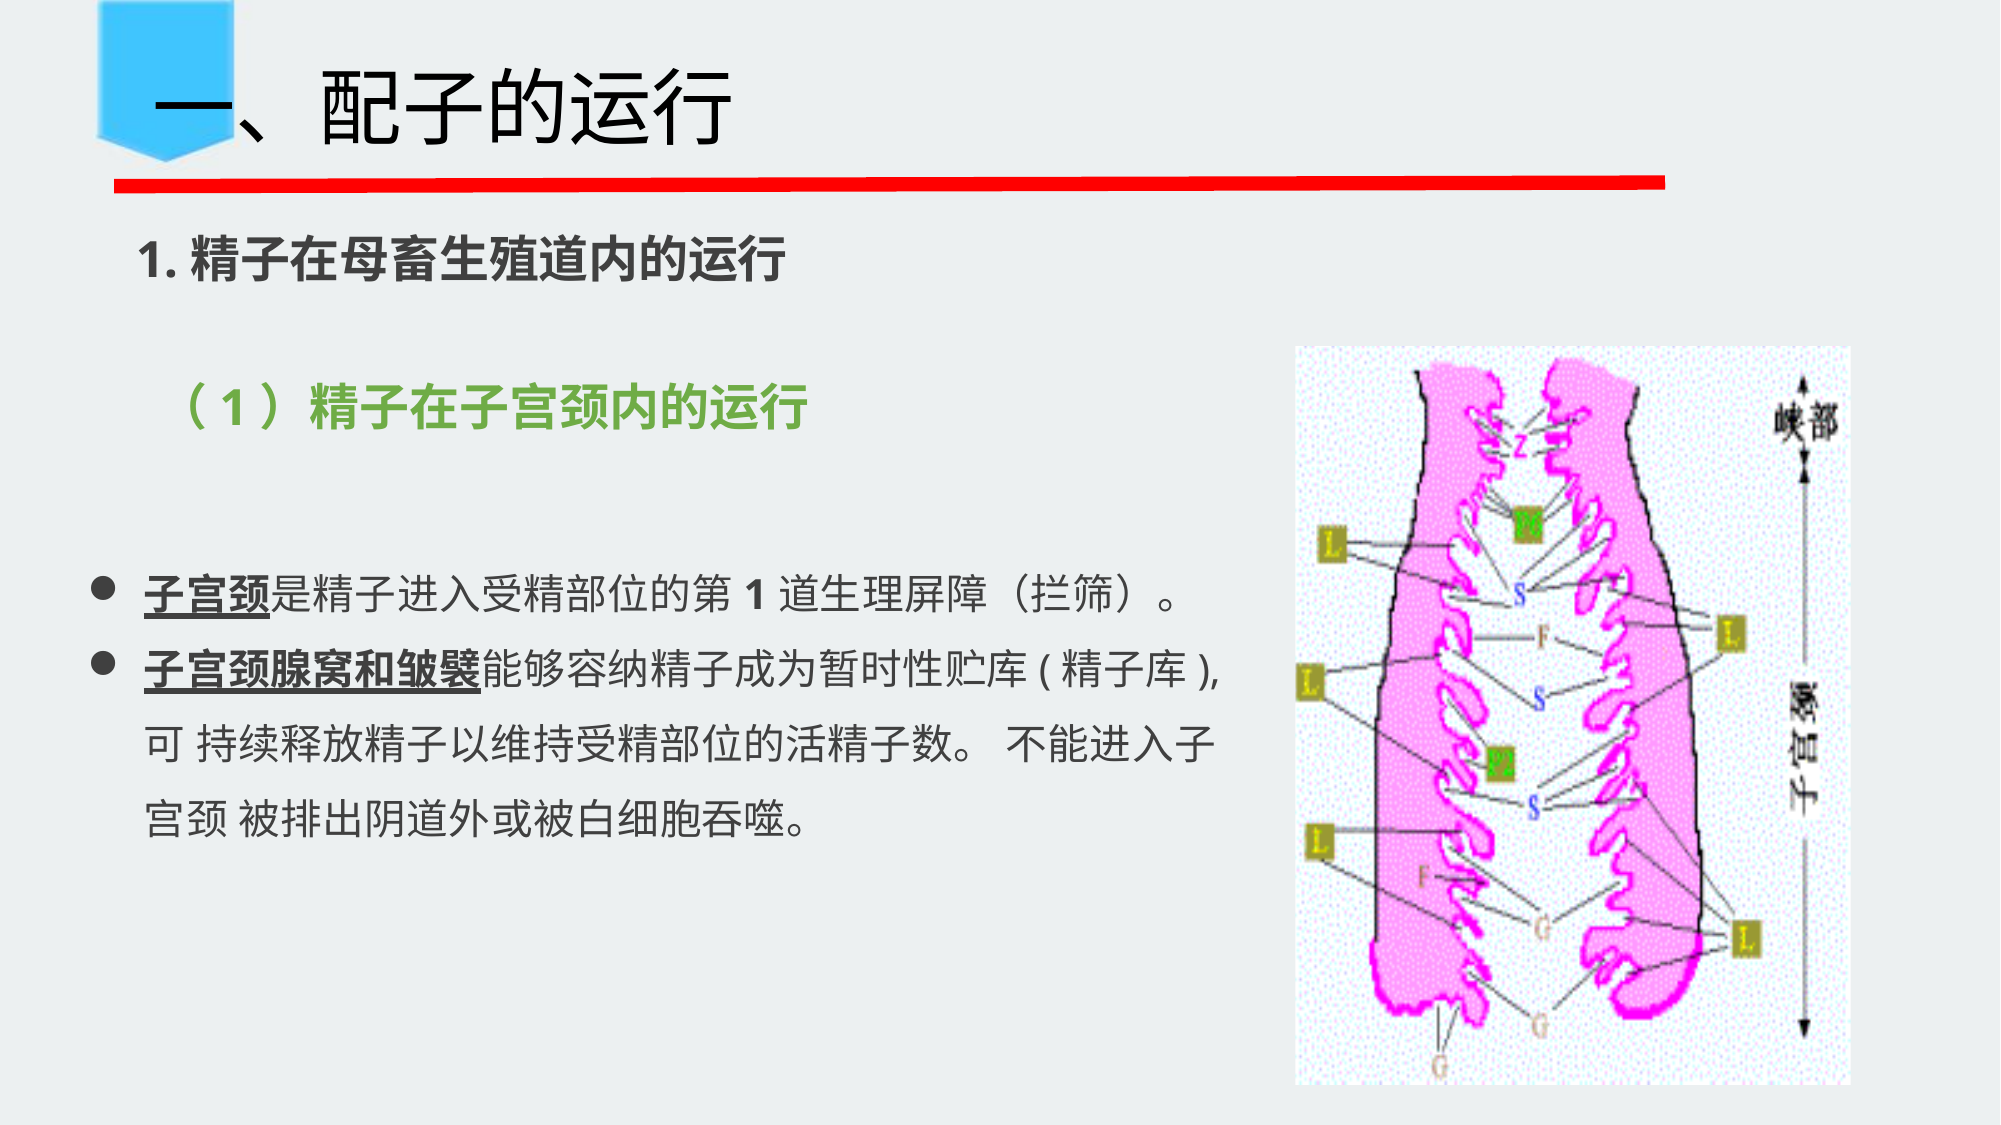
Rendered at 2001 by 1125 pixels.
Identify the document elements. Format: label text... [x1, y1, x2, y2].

text_box 子宫颈是精子进入受精部位的第1道生理屏障（拦筛）。 子宫颈腺窝和皱襞能够容纳精子成为暂时性贮库(精子库),可 持续释放精子以维持受精部位的活精子数。 不能进入子宫颈 被排出阴道外或被白细胞吞噬。 [85, 541, 1247, 844]
text_box （1）精子在子宫颈内的运行 [155, 373, 944, 436]
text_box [114, 183, 1665, 188]
picture [0, 0, 2001, 1125]
text_box 一、配子的运行 [137, 2, 1863, 221]
text_box [1295, 346, 1851, 1085]
text_box 1.精子在母畜生殖道内的运行 [95, 220, 1689, 314]
